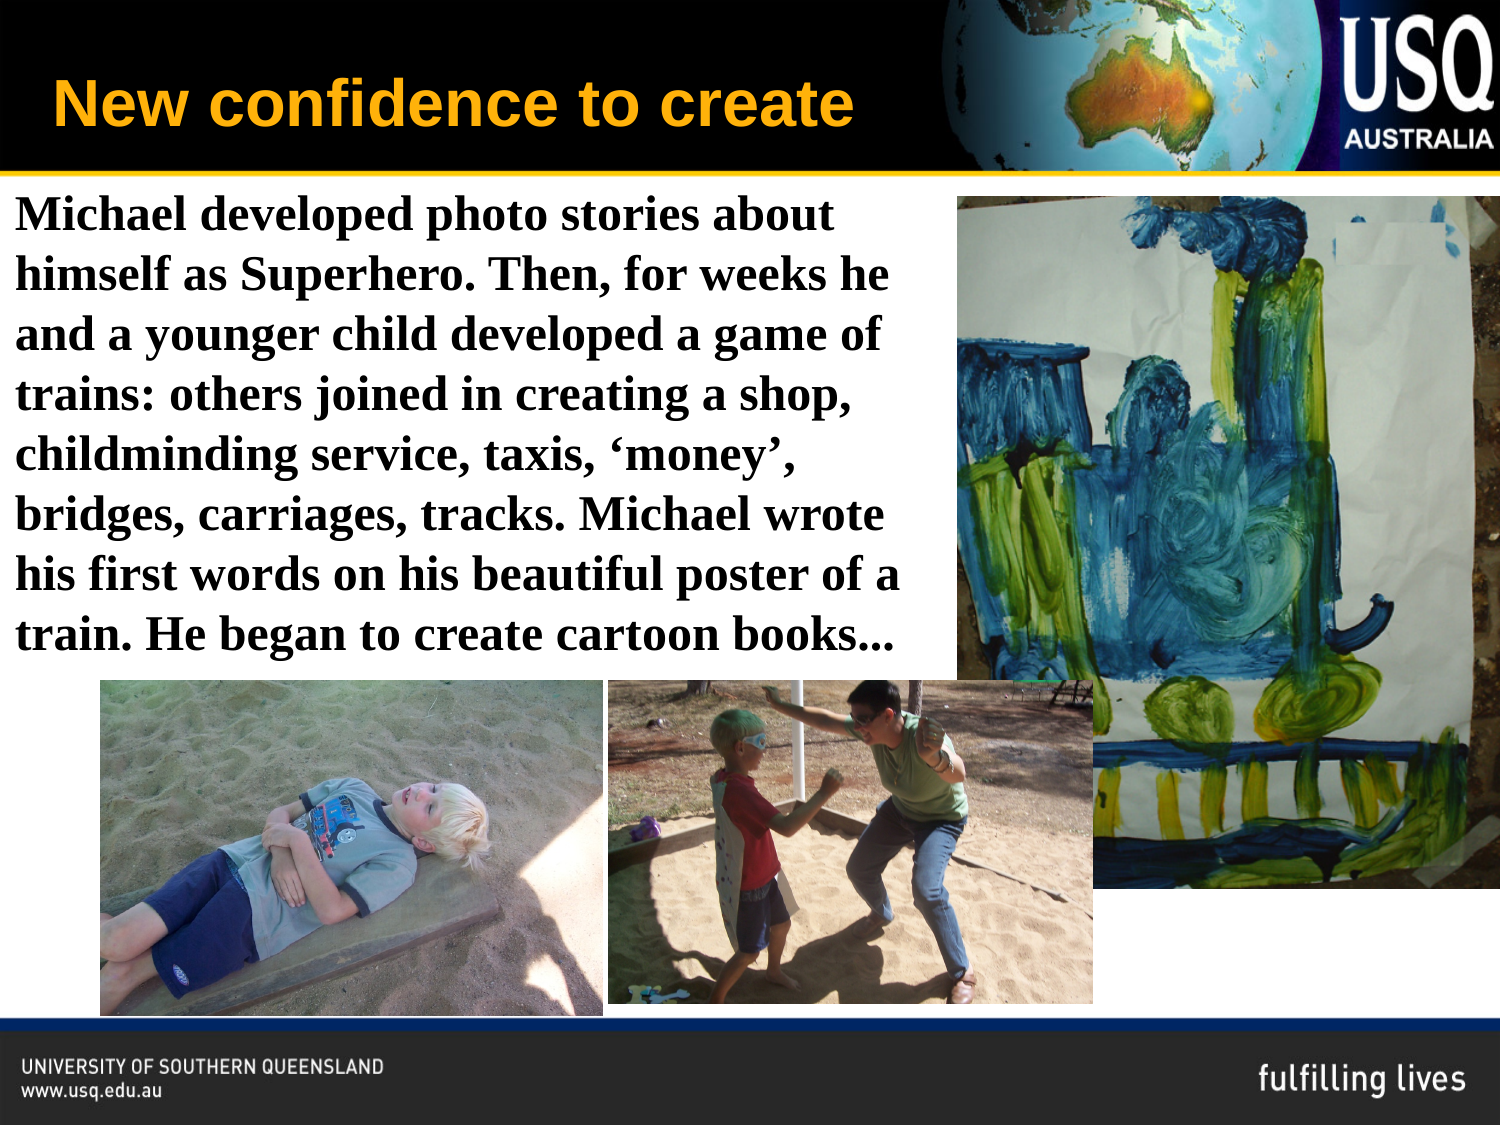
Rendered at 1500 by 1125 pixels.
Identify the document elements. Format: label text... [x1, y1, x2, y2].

text_box Michael developed photo stories about himself as Superhero. Then, for weeks he and a younger child developed a game of trains: others joined in creating a shop, childminding service, taxis, ‘money’, bridges, carriages, tracks. Michael wrote his first words on his beautiful poster of a train. He began to create cartoon books... [0, 172, 947, 728]
picture [0, 0, 1500, 1125]
title New confidence to create [37, 0, 1388, 148]
